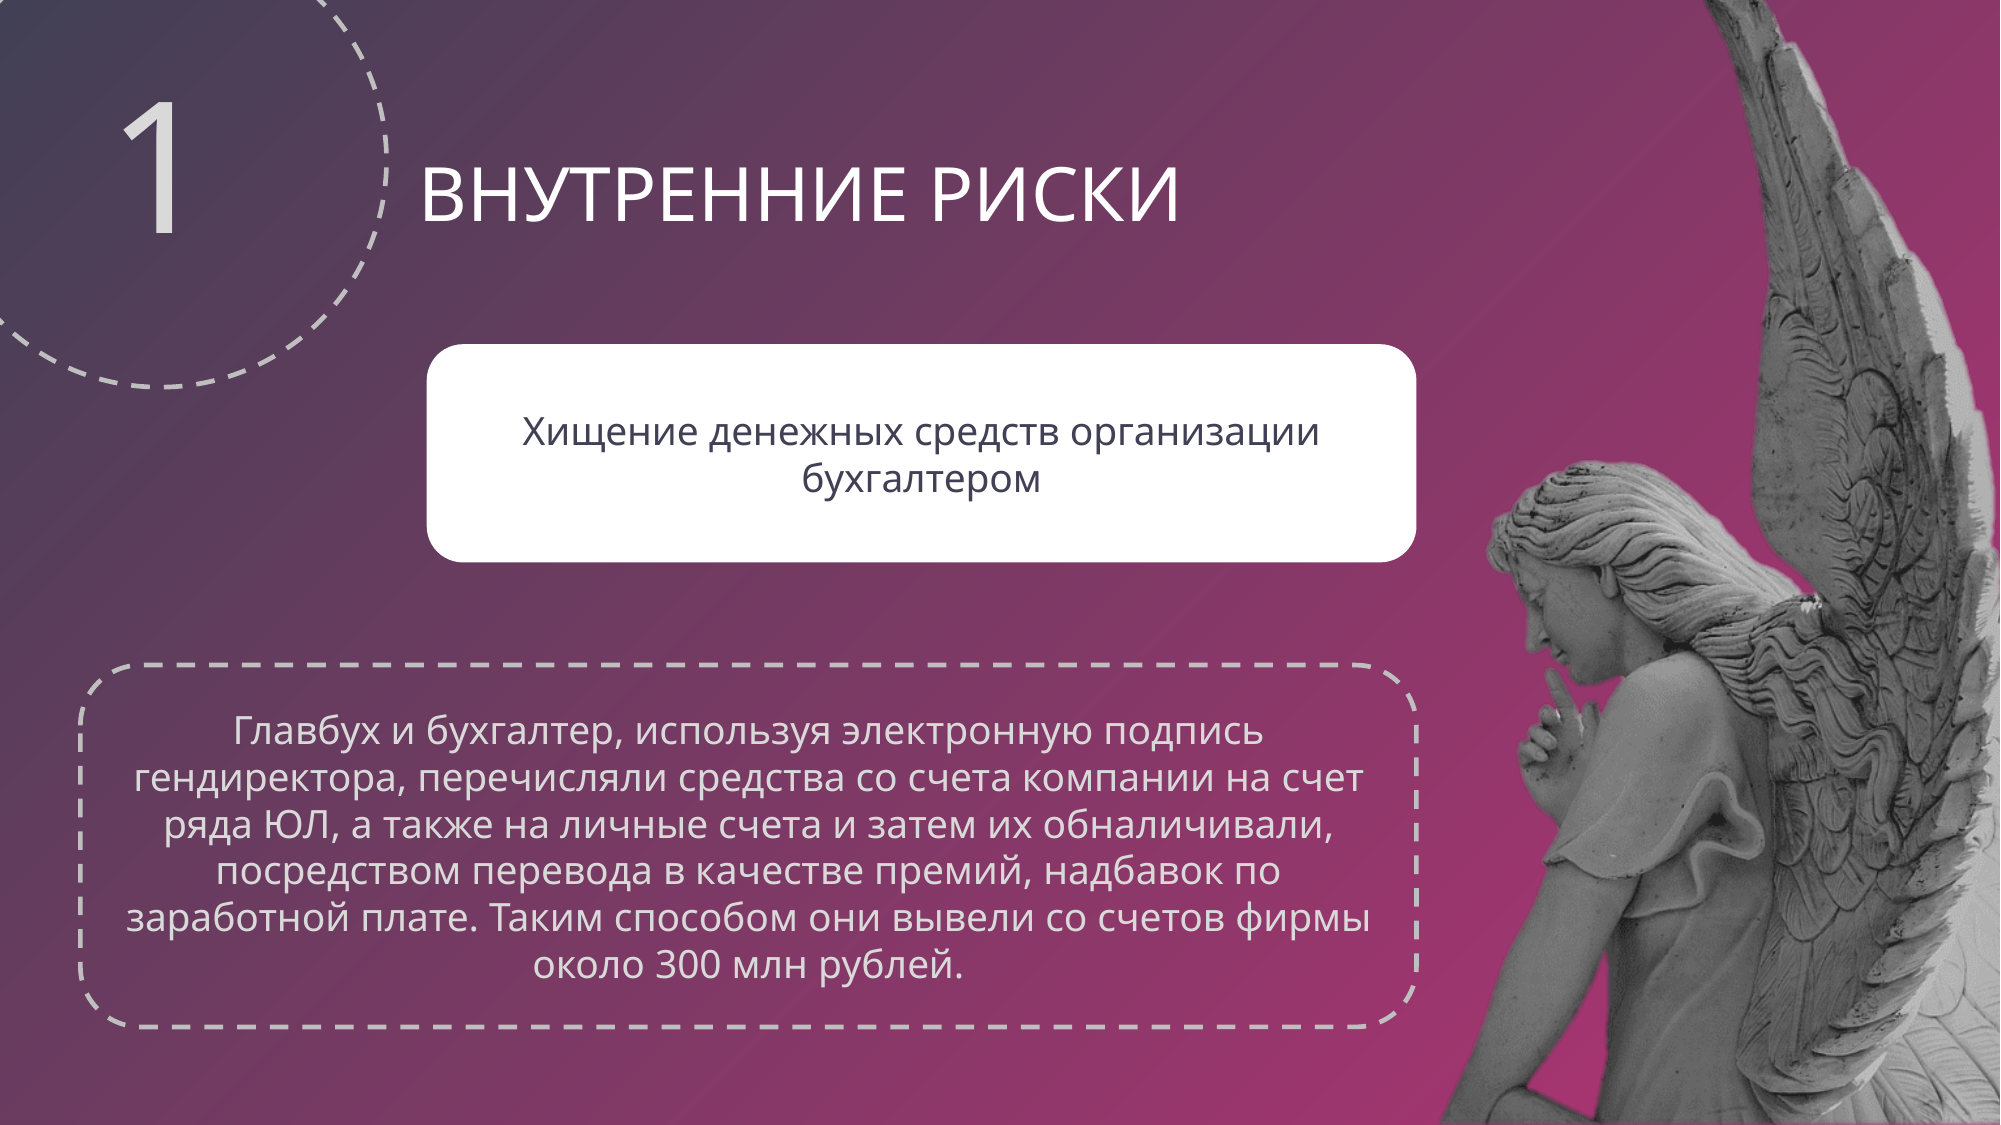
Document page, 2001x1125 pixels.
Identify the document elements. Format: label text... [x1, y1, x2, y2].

text_box ВНУТРЕННИЕ РИСКИ [386, 138, 1216, 244]
picture [1366, 0, 2000, 1125]
text_box Хищение денежных средств организации бухгалтером [424, 342, 1361, 565]
text_box 1 [0, 0, 389, 390]
text_box Главбух и бухгалтер, используя электронную подпись гендиректора, перечисляли средства со счета компании на счет ряда ЮЛ, а также на личные счета и затем их обналичивали, посредством перевода в качестве премий, надбавок по заработной плате. Таким способом они вывели со счетов фирмы около 300 млн рублей. [78, 662, 1361, 1030]
